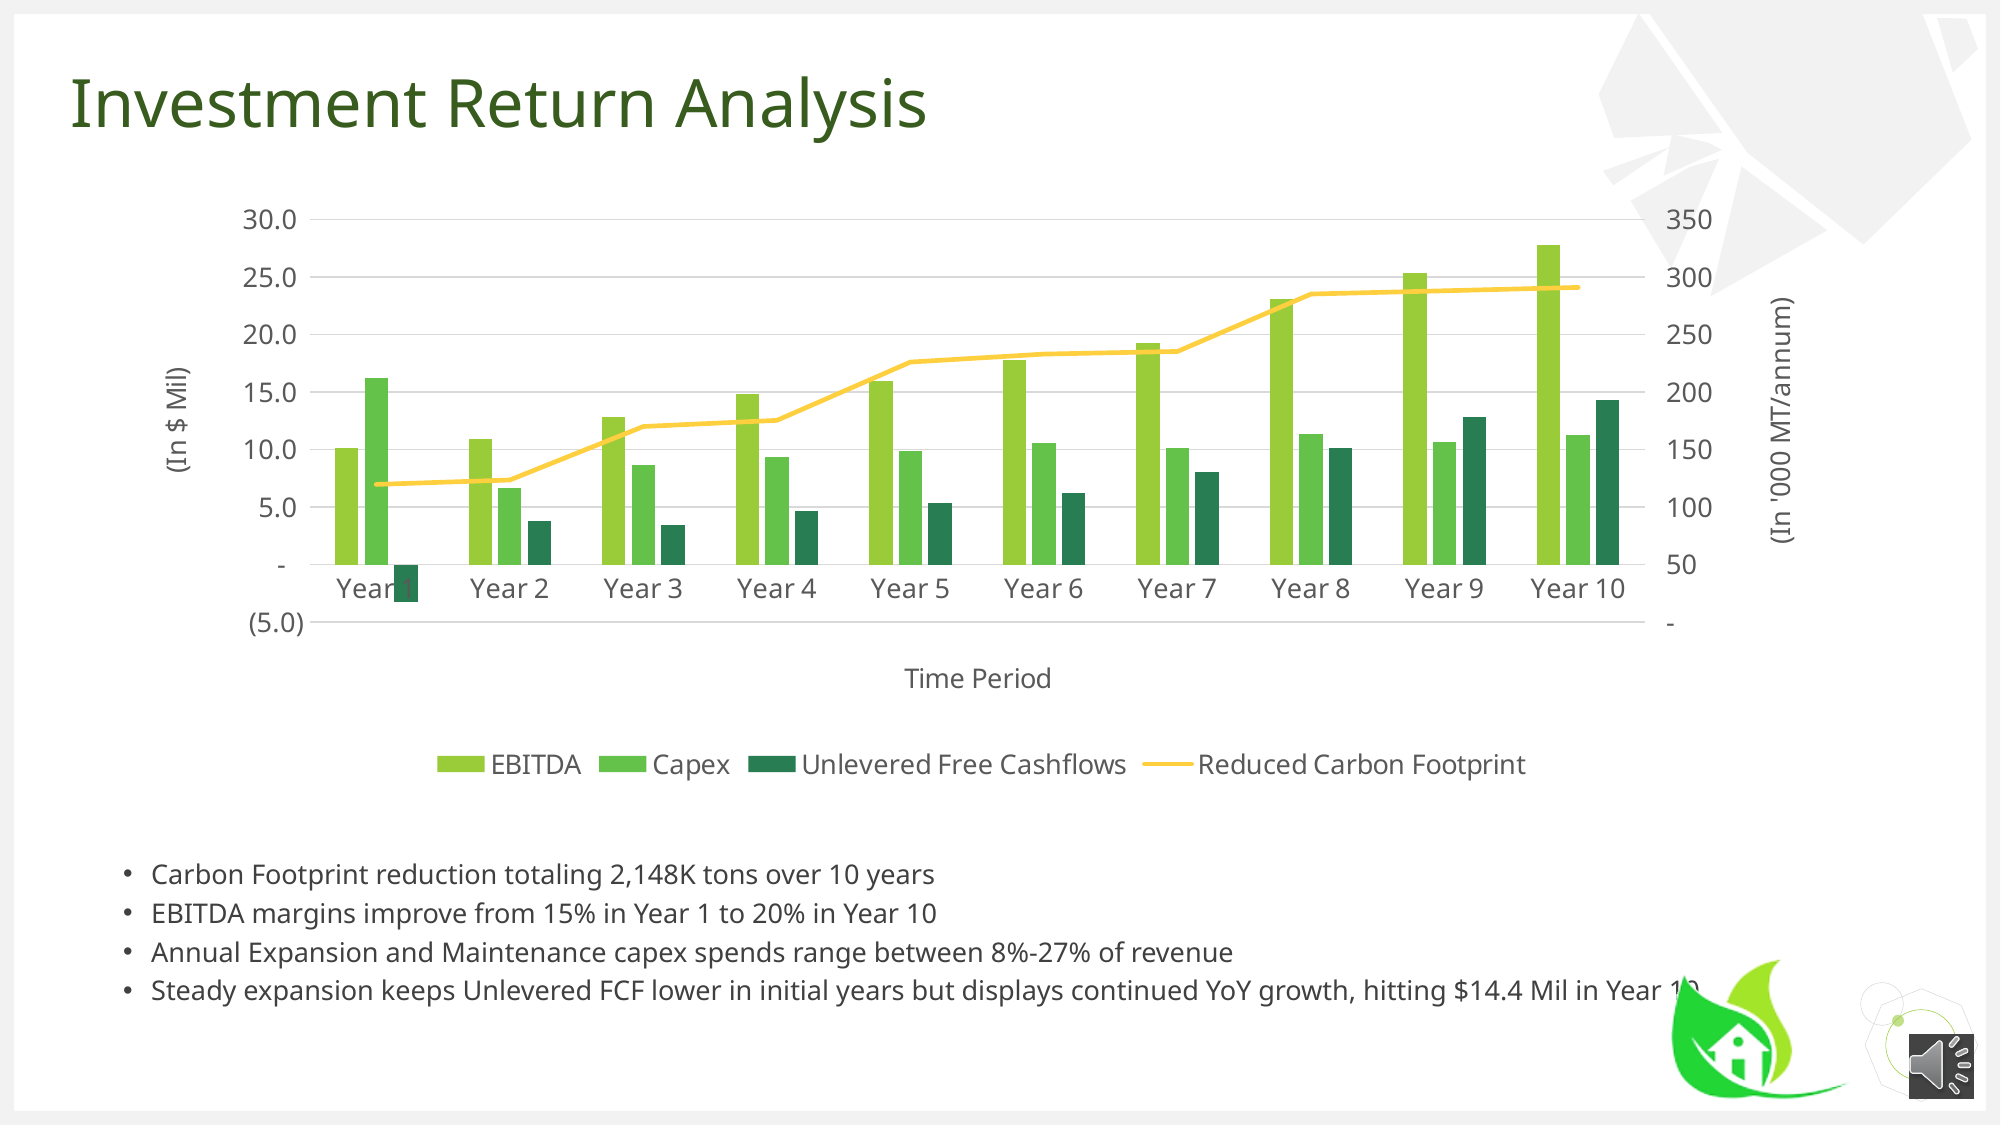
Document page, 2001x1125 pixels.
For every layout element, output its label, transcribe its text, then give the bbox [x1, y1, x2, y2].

text_box Carbon Footprint reduction totaling 2,148K tons over 10 years EBITDA margins improve from 15% in Year 1 to 20% in Year 10 Annual Expansion and Maintenance capex spends range between 8%-27% of revenue Steady expansion keeps Unlevered FCF lower in initial years but displays continued YoY growth, hitting $14.4 Mil in Year 10 [123, 857, 1841, 1010]
title Investment Return Analysis [70, 70, 1932, 142]
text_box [1552, 953, 1854, 1114]
slide_number 17 [1885, 1009, 1955, 1079]
picture [1908, 1033, 1975, 1100]
chart [123, 189, 1841, 789]
